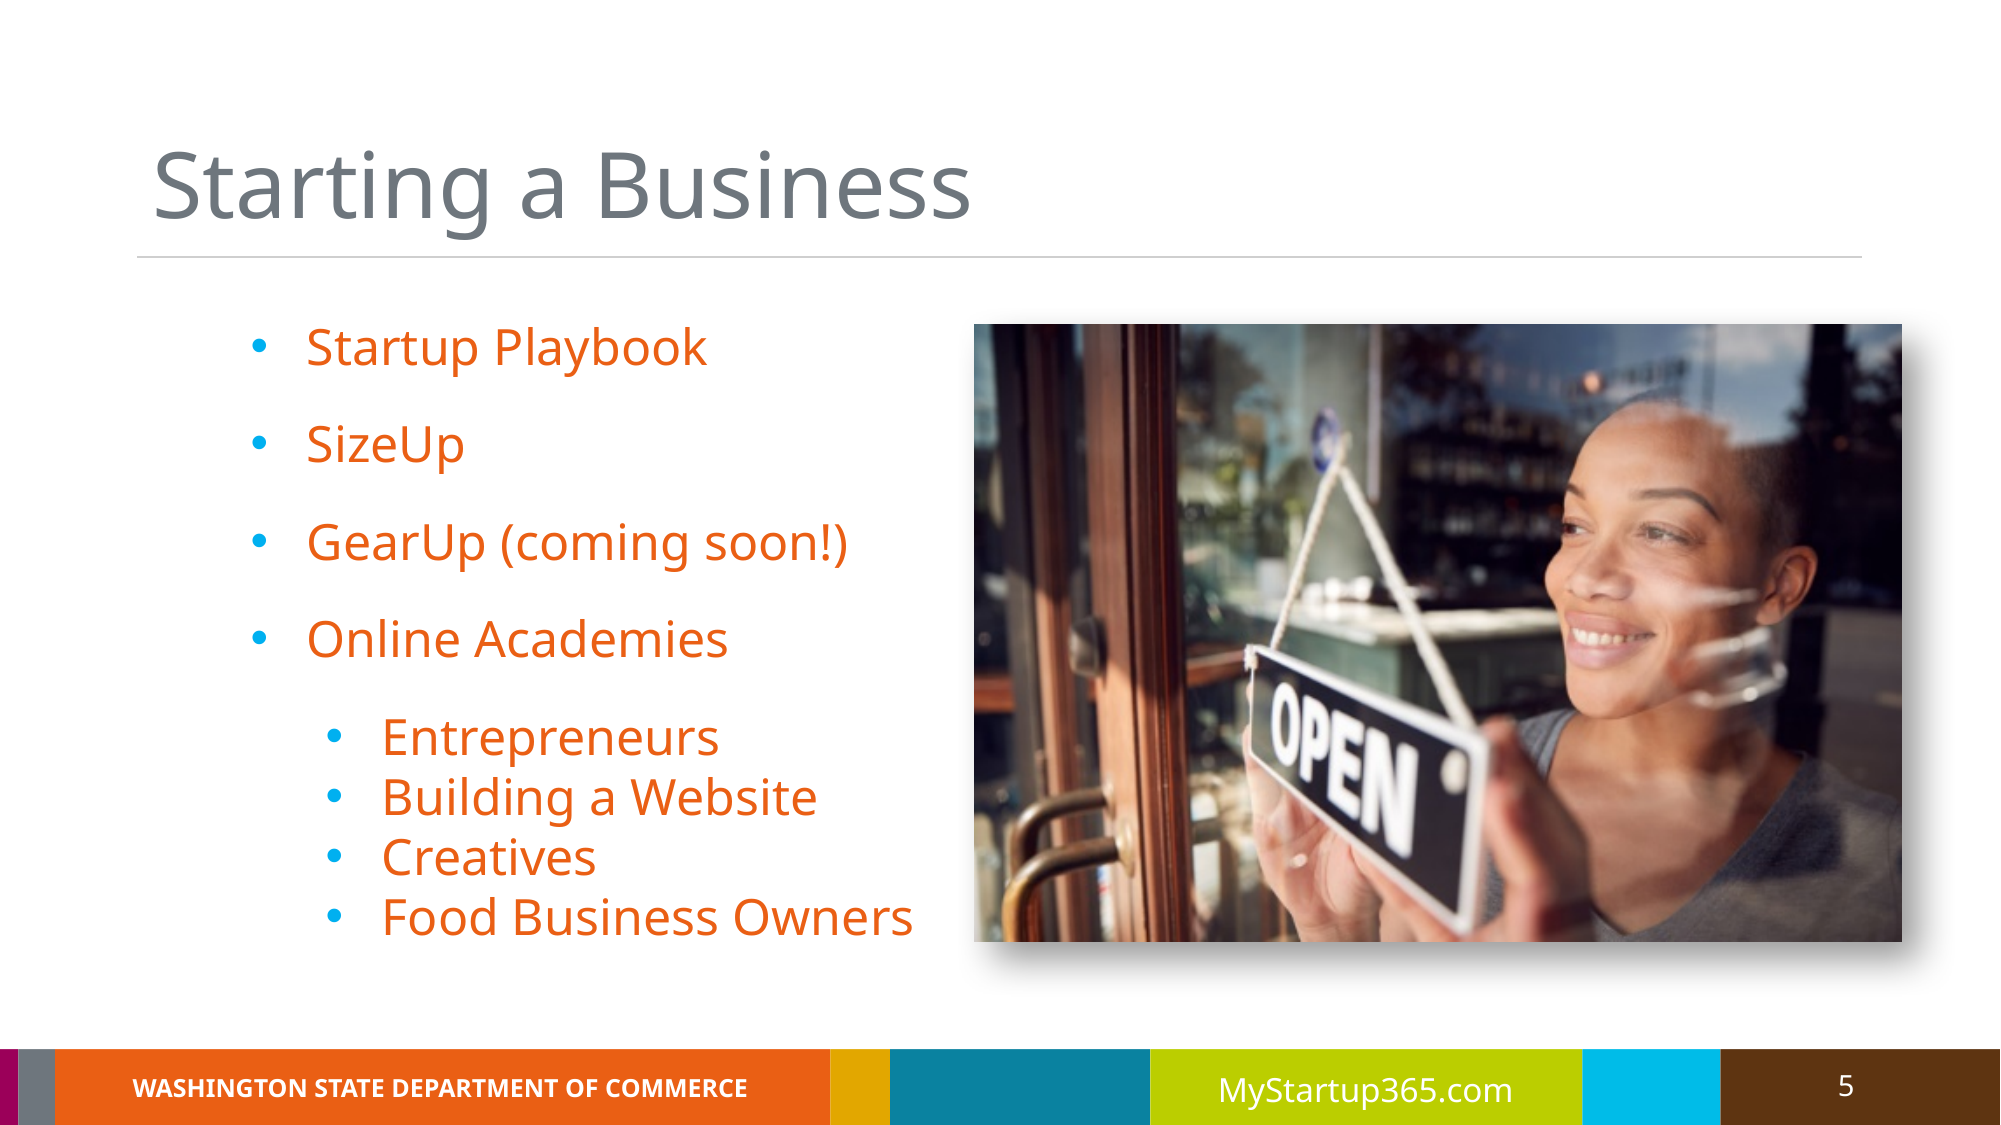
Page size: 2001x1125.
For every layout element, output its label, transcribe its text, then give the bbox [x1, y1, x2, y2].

text_box MyStartup365.com [1152, 1062, 1580, 1117]
picture [974, 324, 1902, 943]
text_box Startup Playbook SizeUp GearUp (coming soon!) Online Academies Entrepreneurs Building a Website Creatives Food Business Owners [235, 307, 1714, 953]
title Starting a Business [137, 46, 1863, 247]
